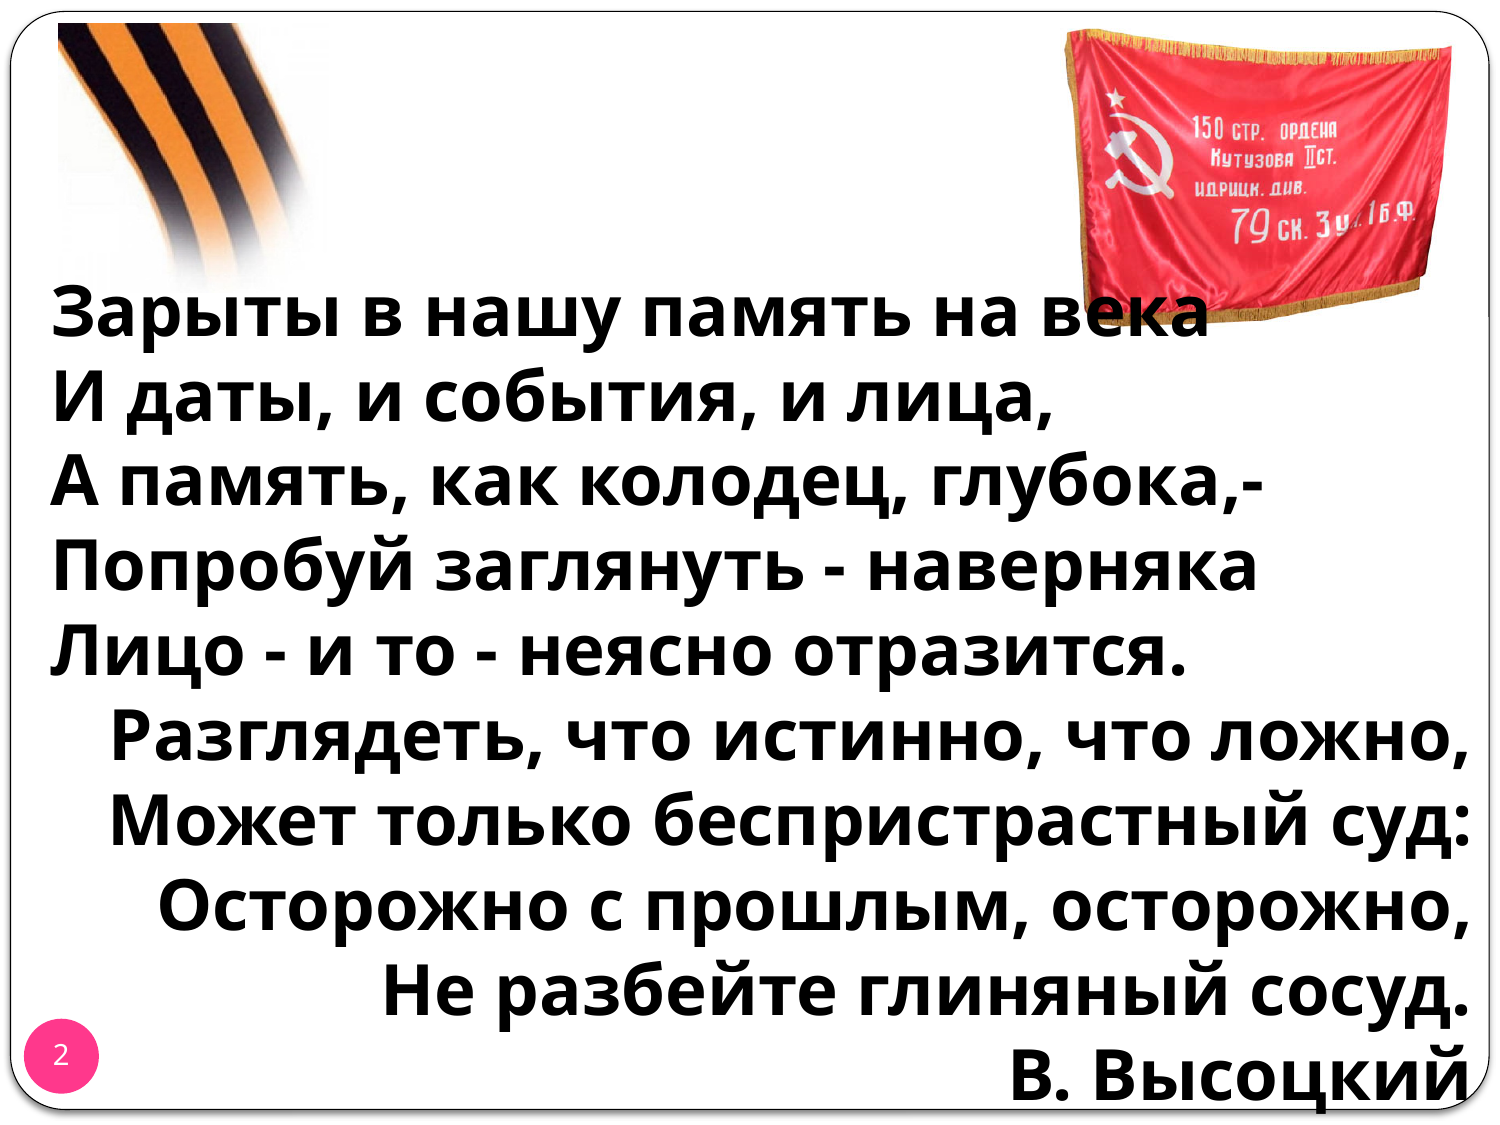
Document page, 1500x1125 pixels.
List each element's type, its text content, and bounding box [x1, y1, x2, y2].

slide_number 2 [23, 1029, 35, 1083]
text_box Зарыты в нашу память на века И даты, и события, и лица, А память, как колодец, глубока,- Попробуй заглянуть - наверняка Лицо - и то - неясно отразится. Разглядеть, что истинно, что ложно, Может только беспристрастный суд: Осторожно с прошлым, осторожно, Не разбейте глиняный сосуд. В. Высоцкий [35, 257, 1489, 1125]
picture [58, 23, 329, 294]
picture [1060, 21, 1459, 329]
